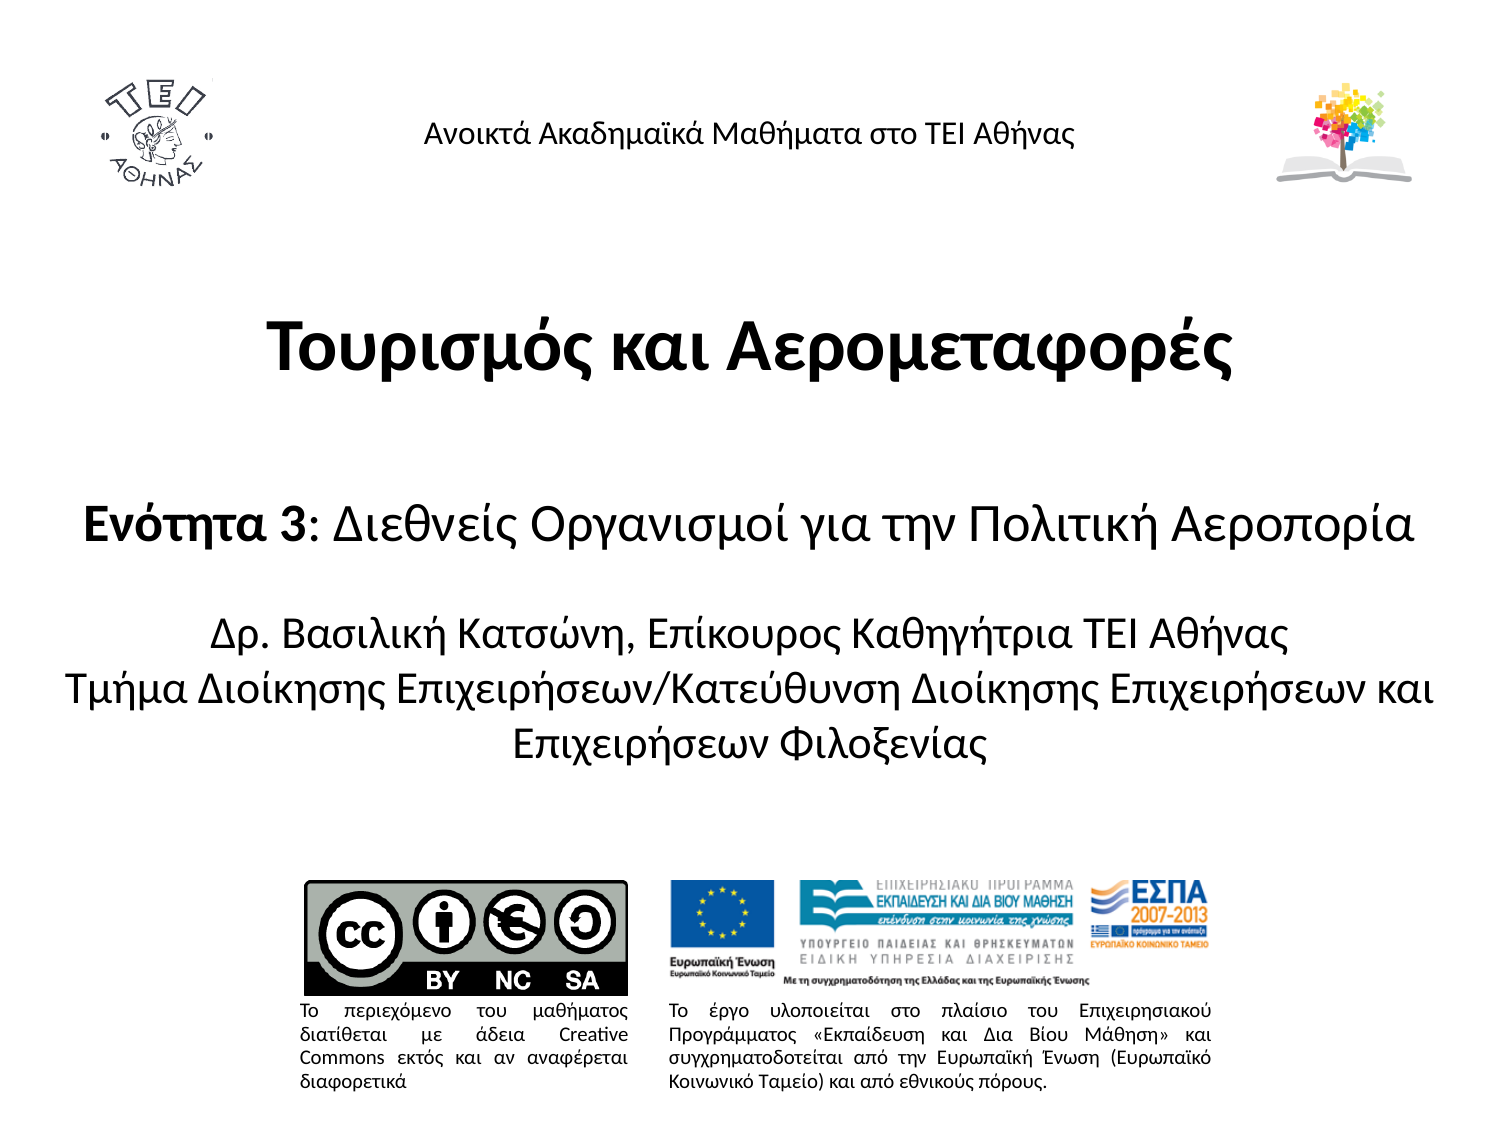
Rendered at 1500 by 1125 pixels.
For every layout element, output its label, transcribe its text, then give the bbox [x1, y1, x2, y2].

title Τουρισμός και Αερομεταφορές [112, 219, 1388, 461]
table_header Το έργο υλοποιείται στο πλαίσιο του Επιχειρησιακού Προγράμματος «Εκπαίδευση και Δια Βίου Μάθηση» και συγχρηματοδοτείται από την Ευρωπαϊκή Ένωση (Ευρωπαϊκό Κοινωνικό Ταμείο) και από εθνικούς πόρους. [640, 999, 1223, 1125]
table_header Το περιεχόμενο του μαθήματος διατίθεται με άδεια Creative Commons εκτός και αν αναφέρεται διαφορετικά [289, 999, 640, 1125]
picture [663, 880, 1214, 996]
subtitle Ενότητα 3: Διεθνείς Οργανισμοί για την Πολιτική Αεροπορία Δρ. Βασιλική Κατσώνη, Επίκουρος Καθηγήτρια ΤΕΙ Αθήνας Τμήμα Διοίκησης Επιχειρήσεων/Κατεύθυνση Διοίκησης Επιχειρήσεων και Επιχειρήσεων Φιλοξενίας [0, 479, 1500, 858]
text_box Ανοικτά Ακαδημαϊκά Μαθήματα στο ΤΕΙ Αθήνας [217, 103, 1268, 159]
picture [303, 880, 628, 996]
picture [100, 77, 213, 193]
picture [1273, 77, 1414, 185]
